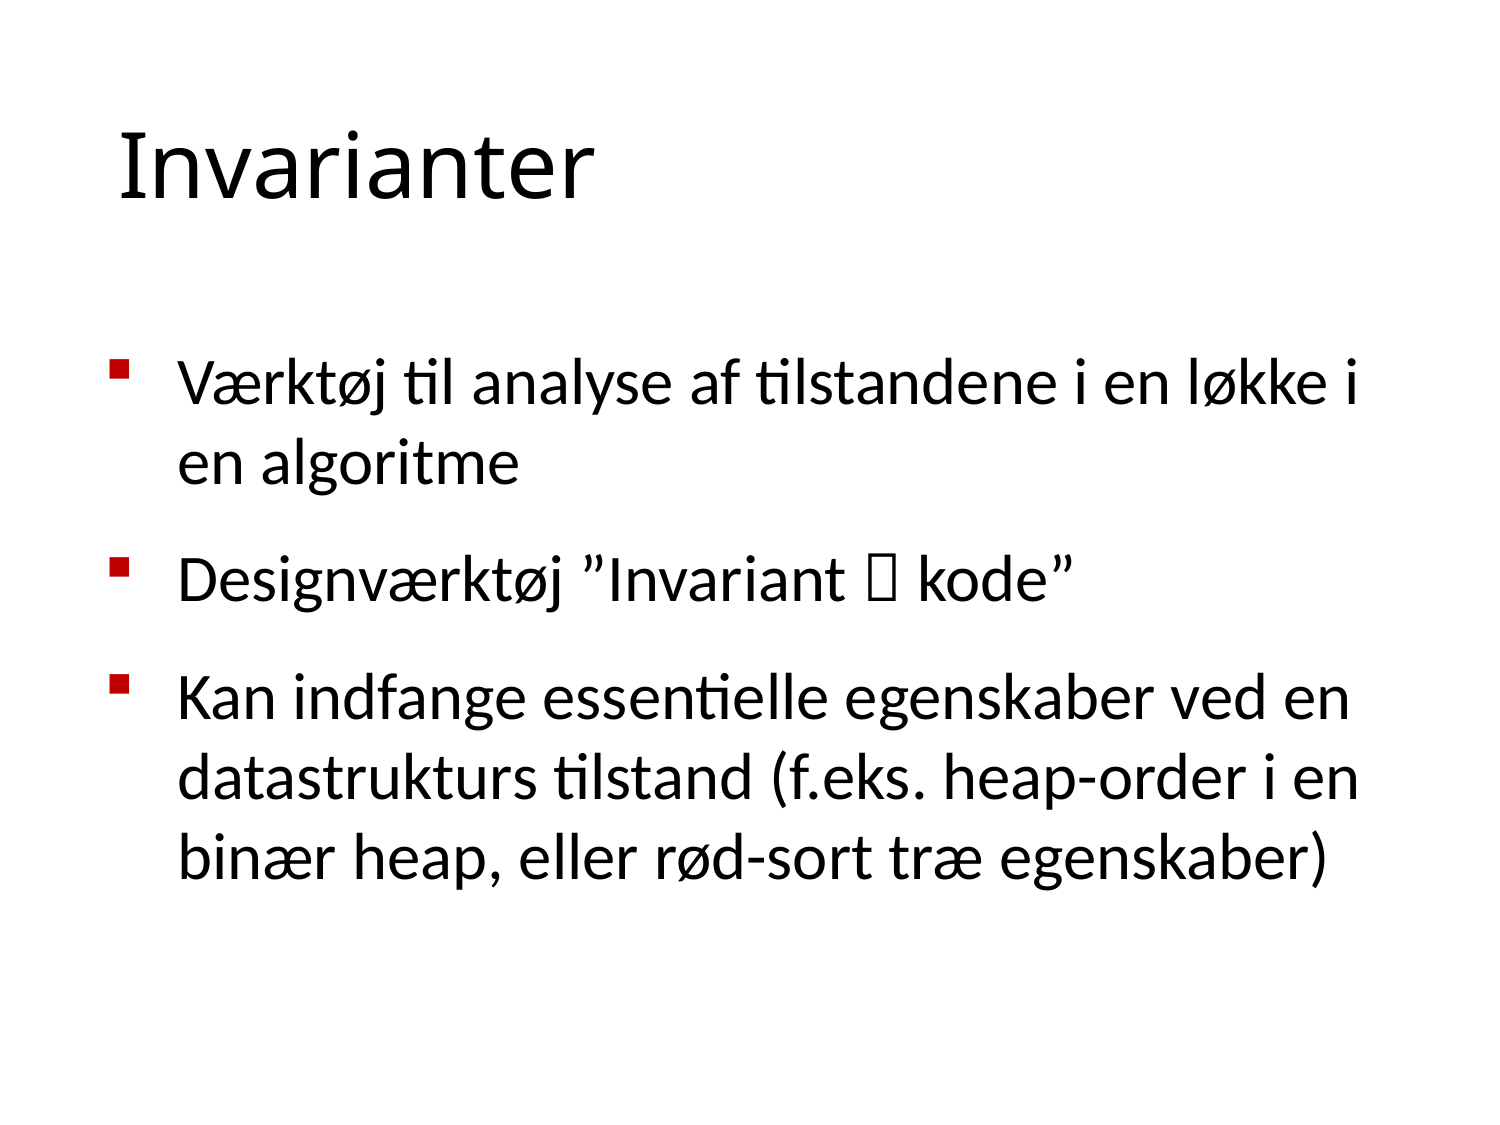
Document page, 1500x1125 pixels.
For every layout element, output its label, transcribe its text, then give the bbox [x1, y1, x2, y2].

list Værktøj til analyse af tilstandene i en løkke i en algoritme Designværktøj ”Invariant  kode” Kan indfange essentielle egenskaber ved en datastrukturs tilstand (f.eks. heap-order i en binær heap, eller rød-sort træ egenskaber) [14, 329, 1397, 1125]
title Invarianter [103, 59, 1397, 278]
